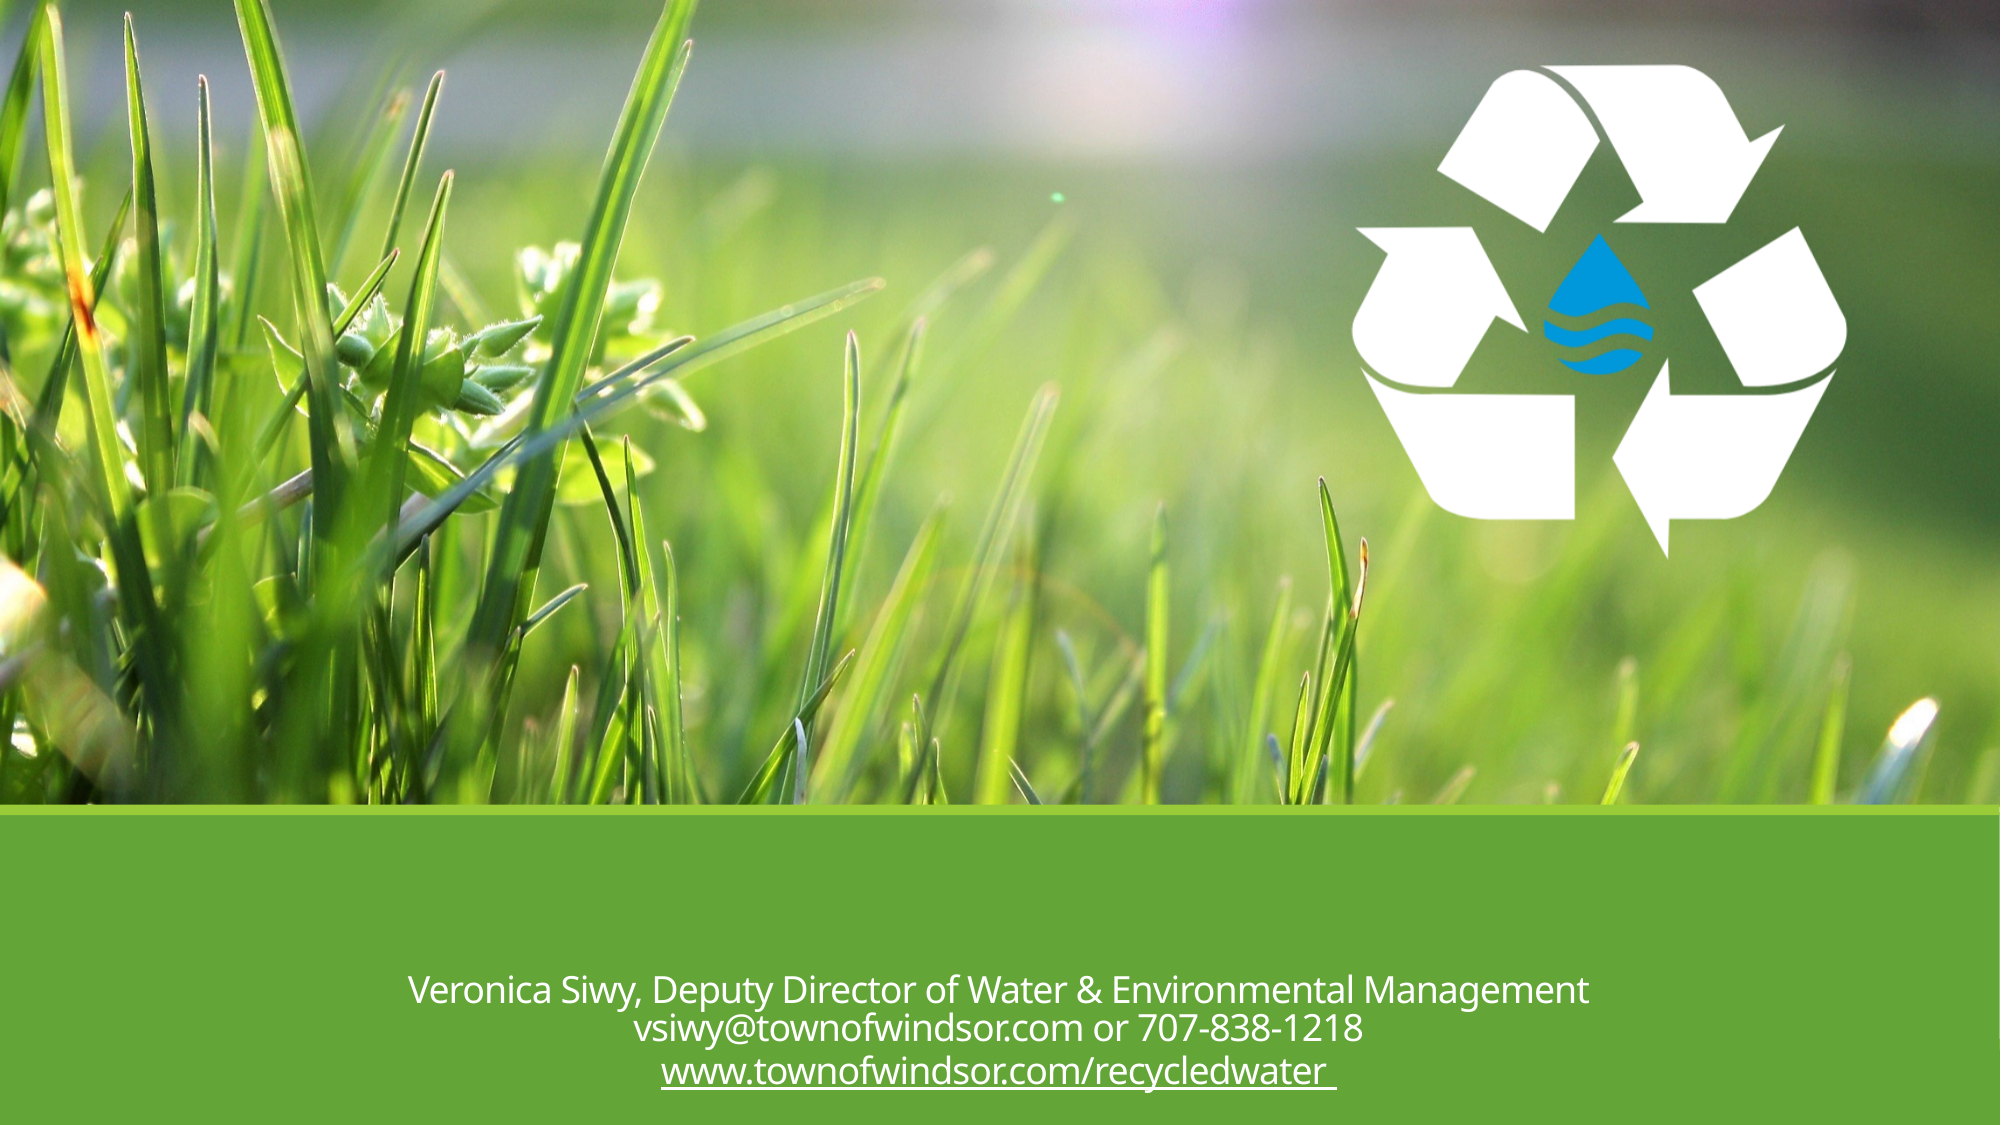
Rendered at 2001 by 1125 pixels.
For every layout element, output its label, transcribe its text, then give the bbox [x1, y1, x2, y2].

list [0, 0, 2000, 807]
text_box [0, 816, 2000, 1125]
title Veronica Siwy, Deputy Director of Water & Environmental Management vsiwy@townofwindsor.com or 707-838-1218 www.townofwindsor.com/recycledwater [16, 965, 1982, 1101]
